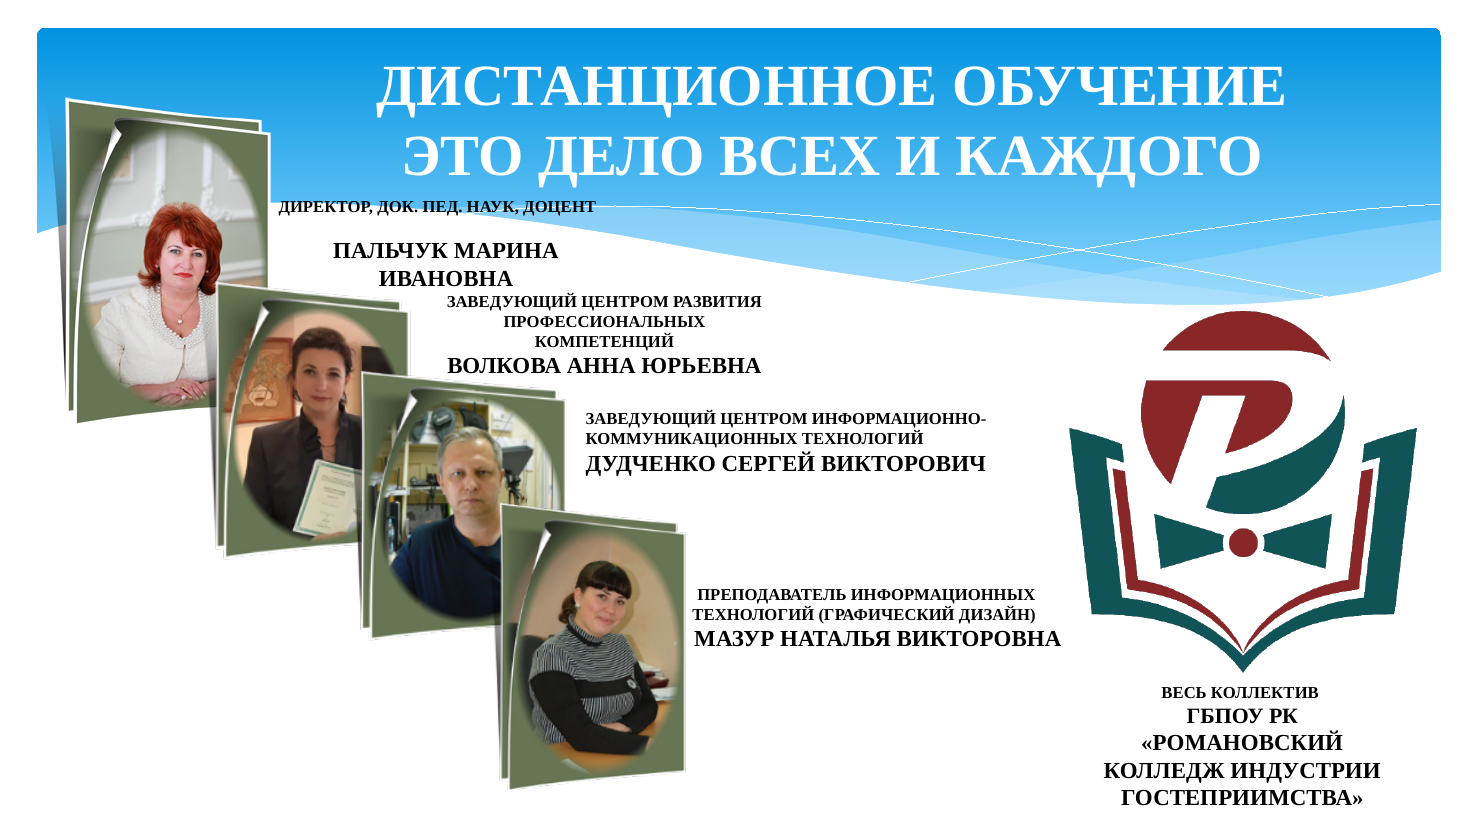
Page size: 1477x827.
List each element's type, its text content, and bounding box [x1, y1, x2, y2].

text_box ЗАВЕДУЮЩИЙ ЦЕНТРОМ ИНФОРМАЦИОННО-КОММУНИКАЦИОННЫХ ТЕХНОЛОГИЙ ДУДЧЕНКО СЕРГЕЙ ВИКТОРОВИЧ [579, 400, 1014, 483]
text_box ВЕСЬ КОЛЛЕКТИВ ГБПОУ РК «РОМАНОВСКИЙ КОЛЛЕДЖ ИНДУСТРИИ ГОСТЕПРИИМСТВА» [1076, 687, 1408, 818]
picture [1063, 301, 1422, 678]
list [41, 91, 283, 435]
text_box ПРЕПОДАВАТЕЛЬ ИНФОРМАЦИОННЫХ ТЕХНОЛОГИЙ (ГРАФИЧЕСКИЙ ДИЗАЙН) МАЗУР НАТАЛЬЯ ВИКТОРОВНА [701, 576, 1057, 659]
title ДИСТАНЦИОННОЕ ОБУЧЕНИЕ ЭТО ДЕЛО ВСЕХ И КАЖДОГО [325, 41, 1339, 193]
text_box ЗАВЕДУЮЩИЙ ЦЕНТРОМ РАЗВИТИЯ ПРОФЕССИОНАЛЬНЫХ КОМПЕТЕНЦИЙ ВОЛКОВА АННА ЮРЬЕВНА [424, 283, 789, 386]
text_box ДИРЕКТОР, ДОК. ПЕД. НАУК, ДОЦЕНТ ПАЛЬЧУК МАРИНА ИВАНОВНА [289, 188, 629, 283]
picture [193, 276, 695, 798]
